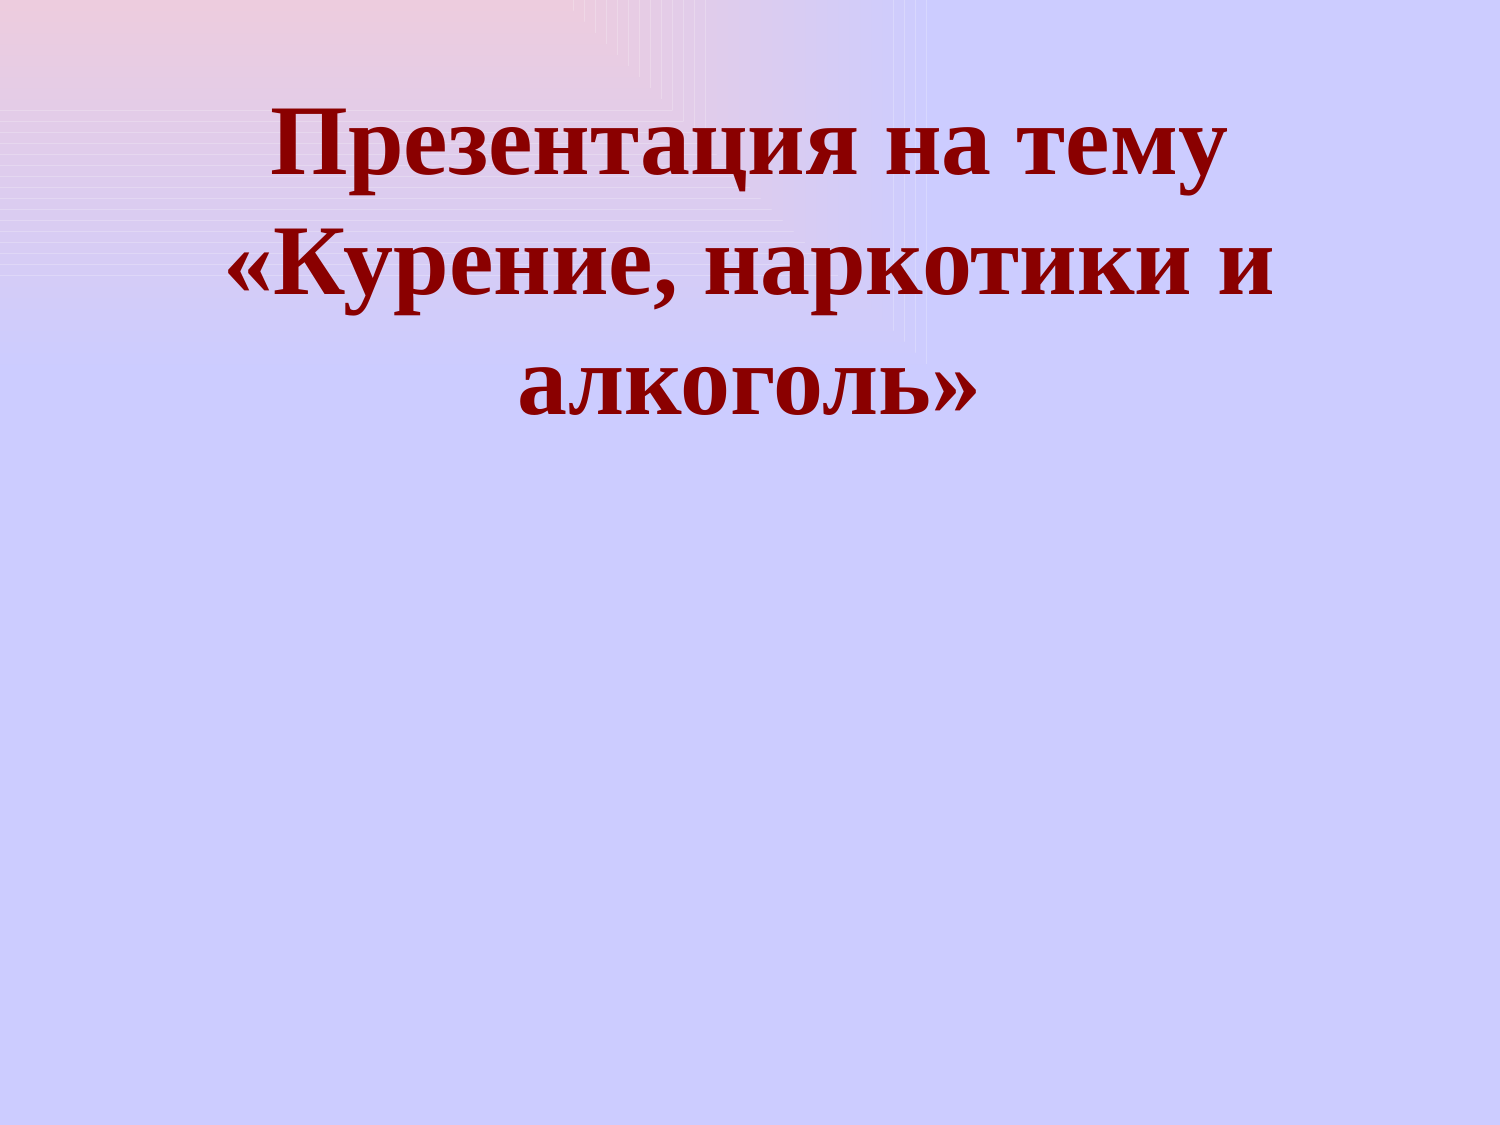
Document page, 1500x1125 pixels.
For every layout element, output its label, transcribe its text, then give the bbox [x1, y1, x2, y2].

title Презентация на тему «Курение, наркотики и алкоголь» [111, 160, 1388, 349]
